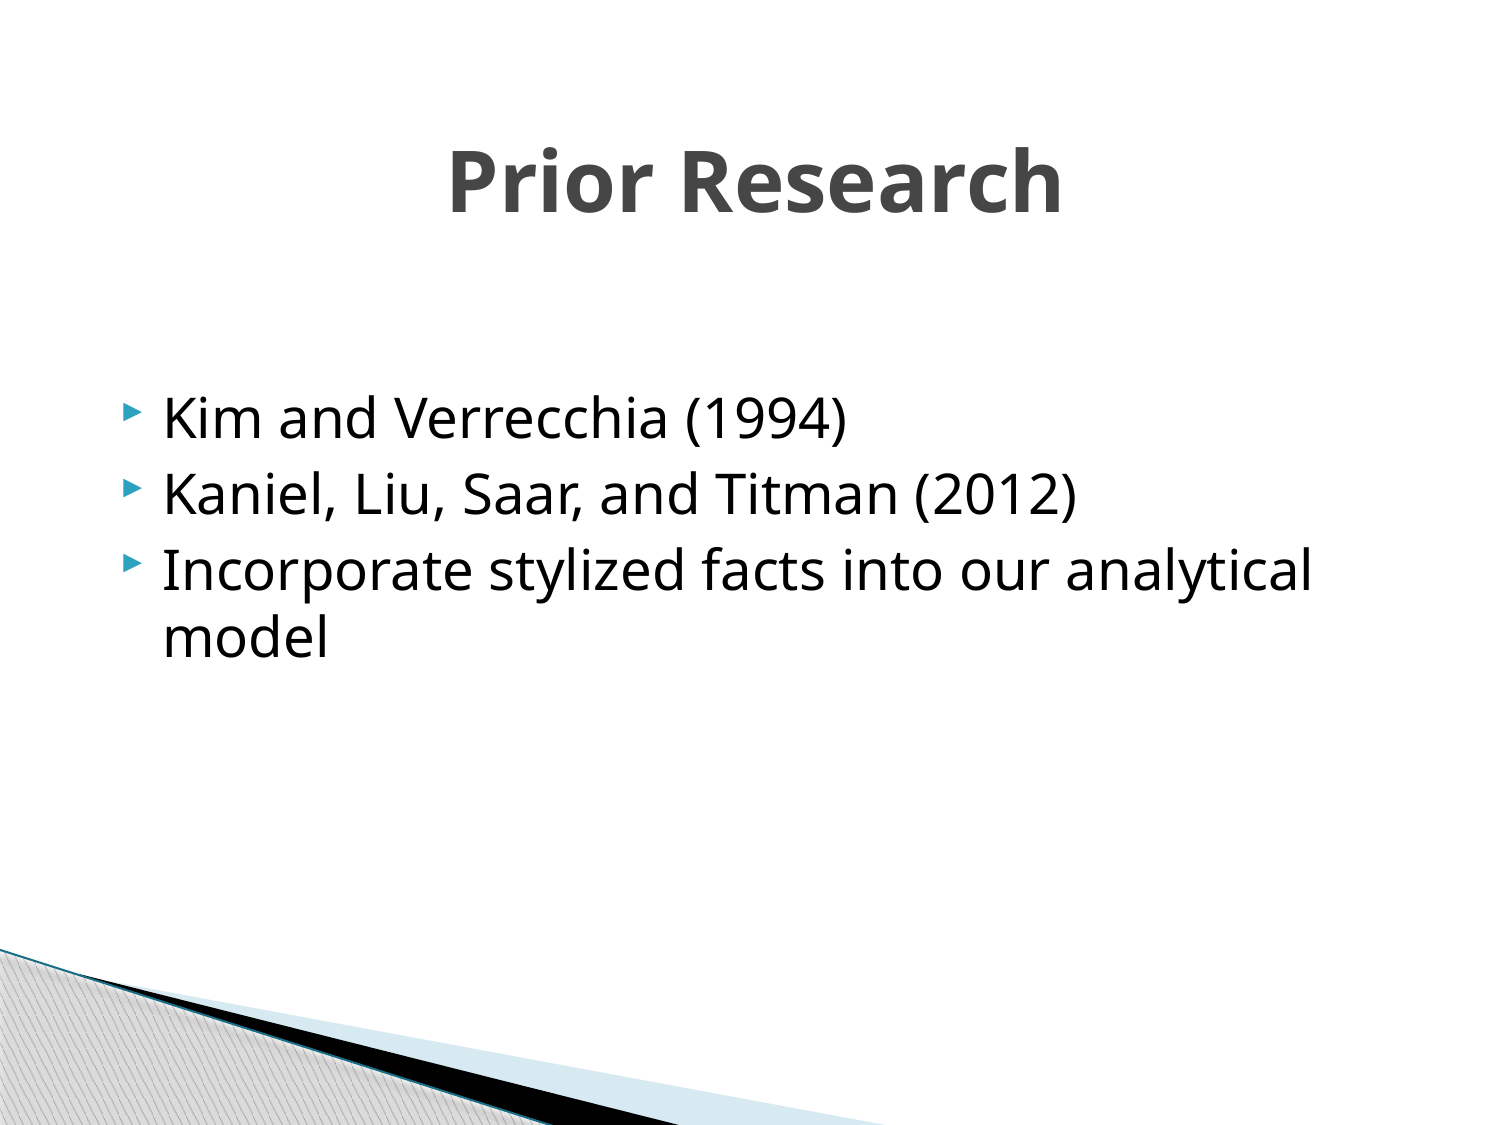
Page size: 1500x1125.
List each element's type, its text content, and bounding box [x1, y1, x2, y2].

list Kim and Verrecchia (1994) Kaniel, Liu, Saar, and Titman (2012) Incorporate stylized facts into our analytical model [87, 375, 1450, 913]
title Prior Research [75, 45, 1438, 313]
